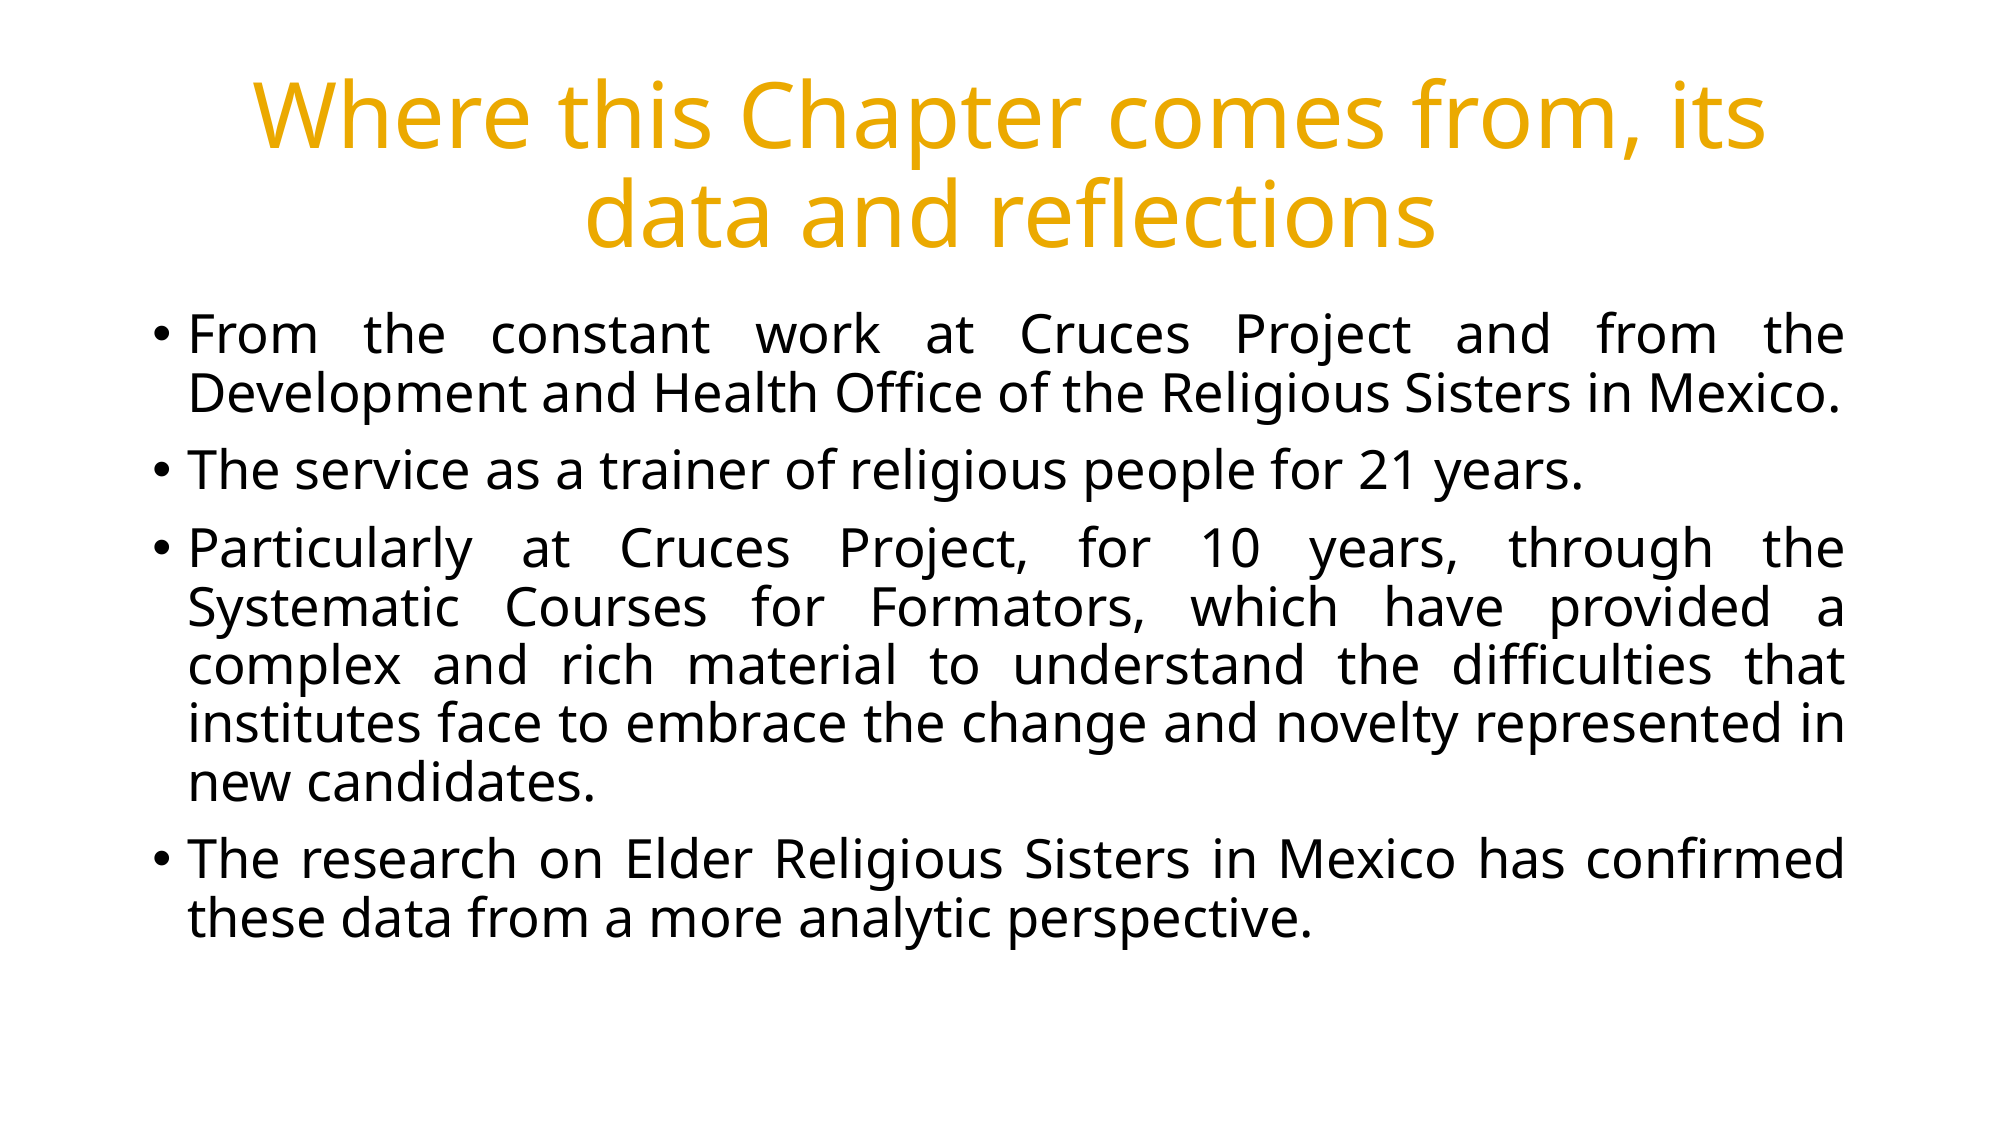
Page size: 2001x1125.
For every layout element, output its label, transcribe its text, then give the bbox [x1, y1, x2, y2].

title Where this Chapter comes from, its data and reflections [148, 59, 1874, 278]
list From the constant work at Cruces Project and from the Development and Health Office of the Religious Sisters in Mexico. The service as a trainer of religious people for 21 years. Particularly at Cruces Project, for 10 years, through the Systematic Courses for Formators, which have provided a complex and rich material to understand the difficulties that institutes face to embrace the change and novelty represented in new candidates. The research on Elder Religious Sisters in Mexico has confirmed these data from a more analytic perspective. [137, 299, 1863, 1014]
